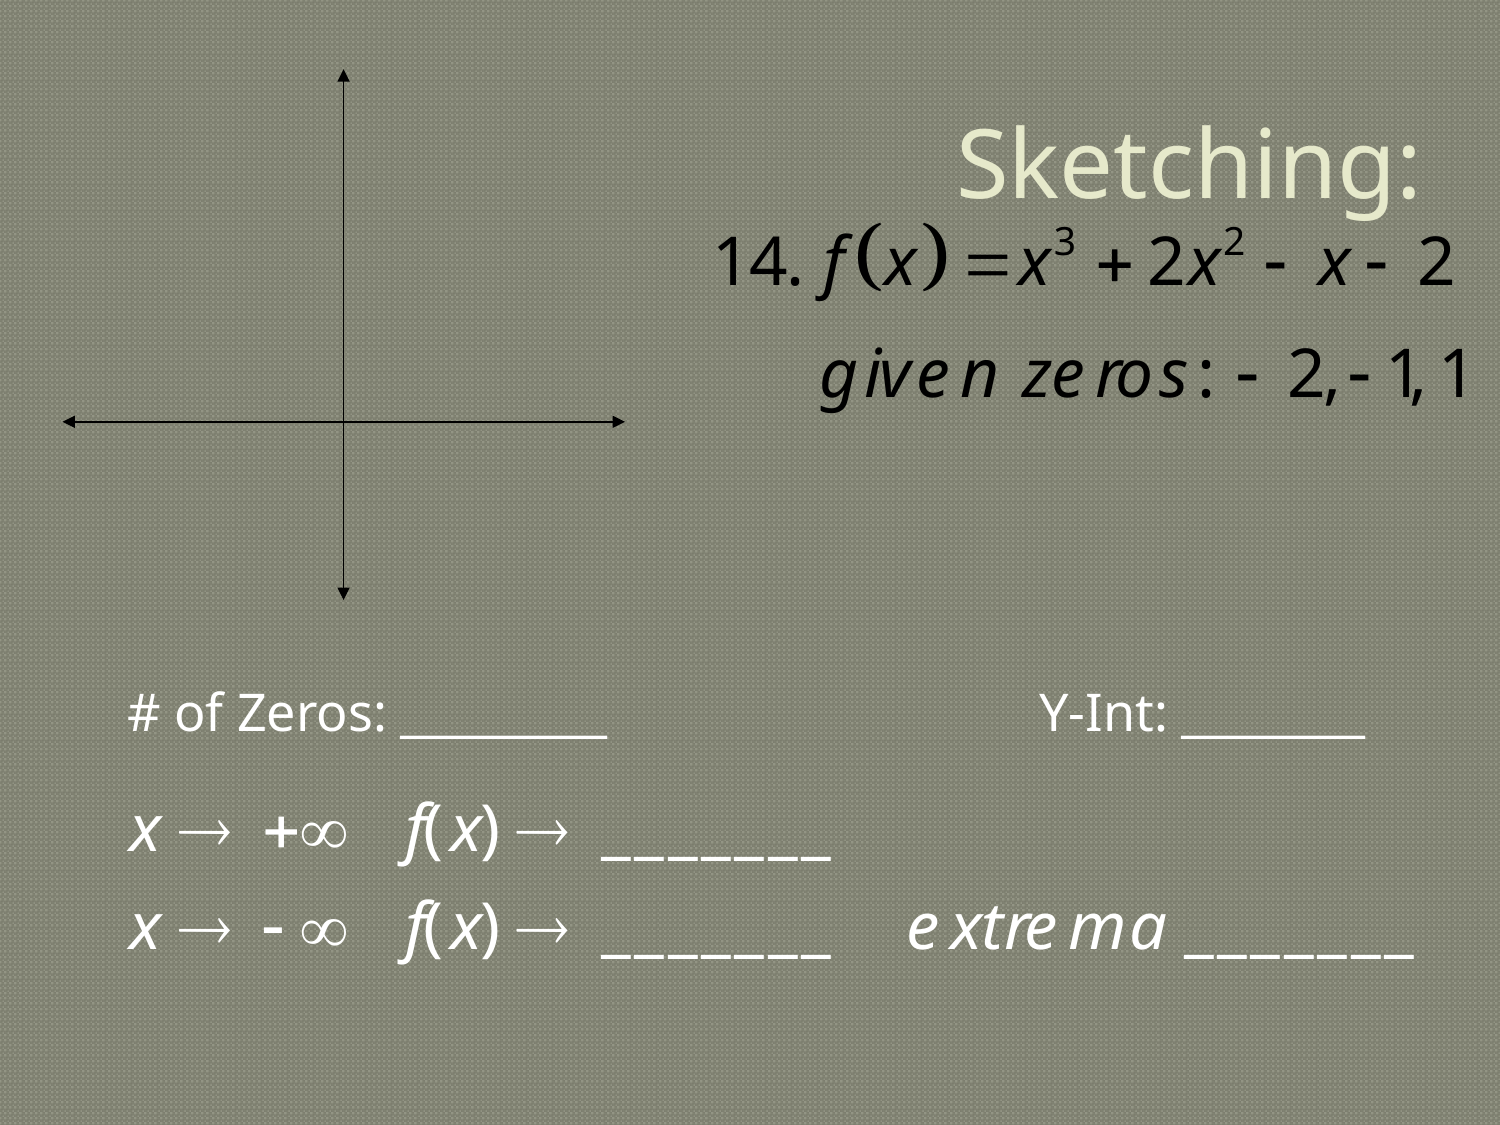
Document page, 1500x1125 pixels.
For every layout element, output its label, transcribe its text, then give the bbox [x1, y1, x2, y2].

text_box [117, 790, 1433, 976]
text_box # of Zeros: _________ Y-Int: ________ [112, 671, 1413, 749]
title Sketching: [87, 37, 1438, 225]
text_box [62, 69, 626, 601]
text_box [710, 210, 1476, 426]
